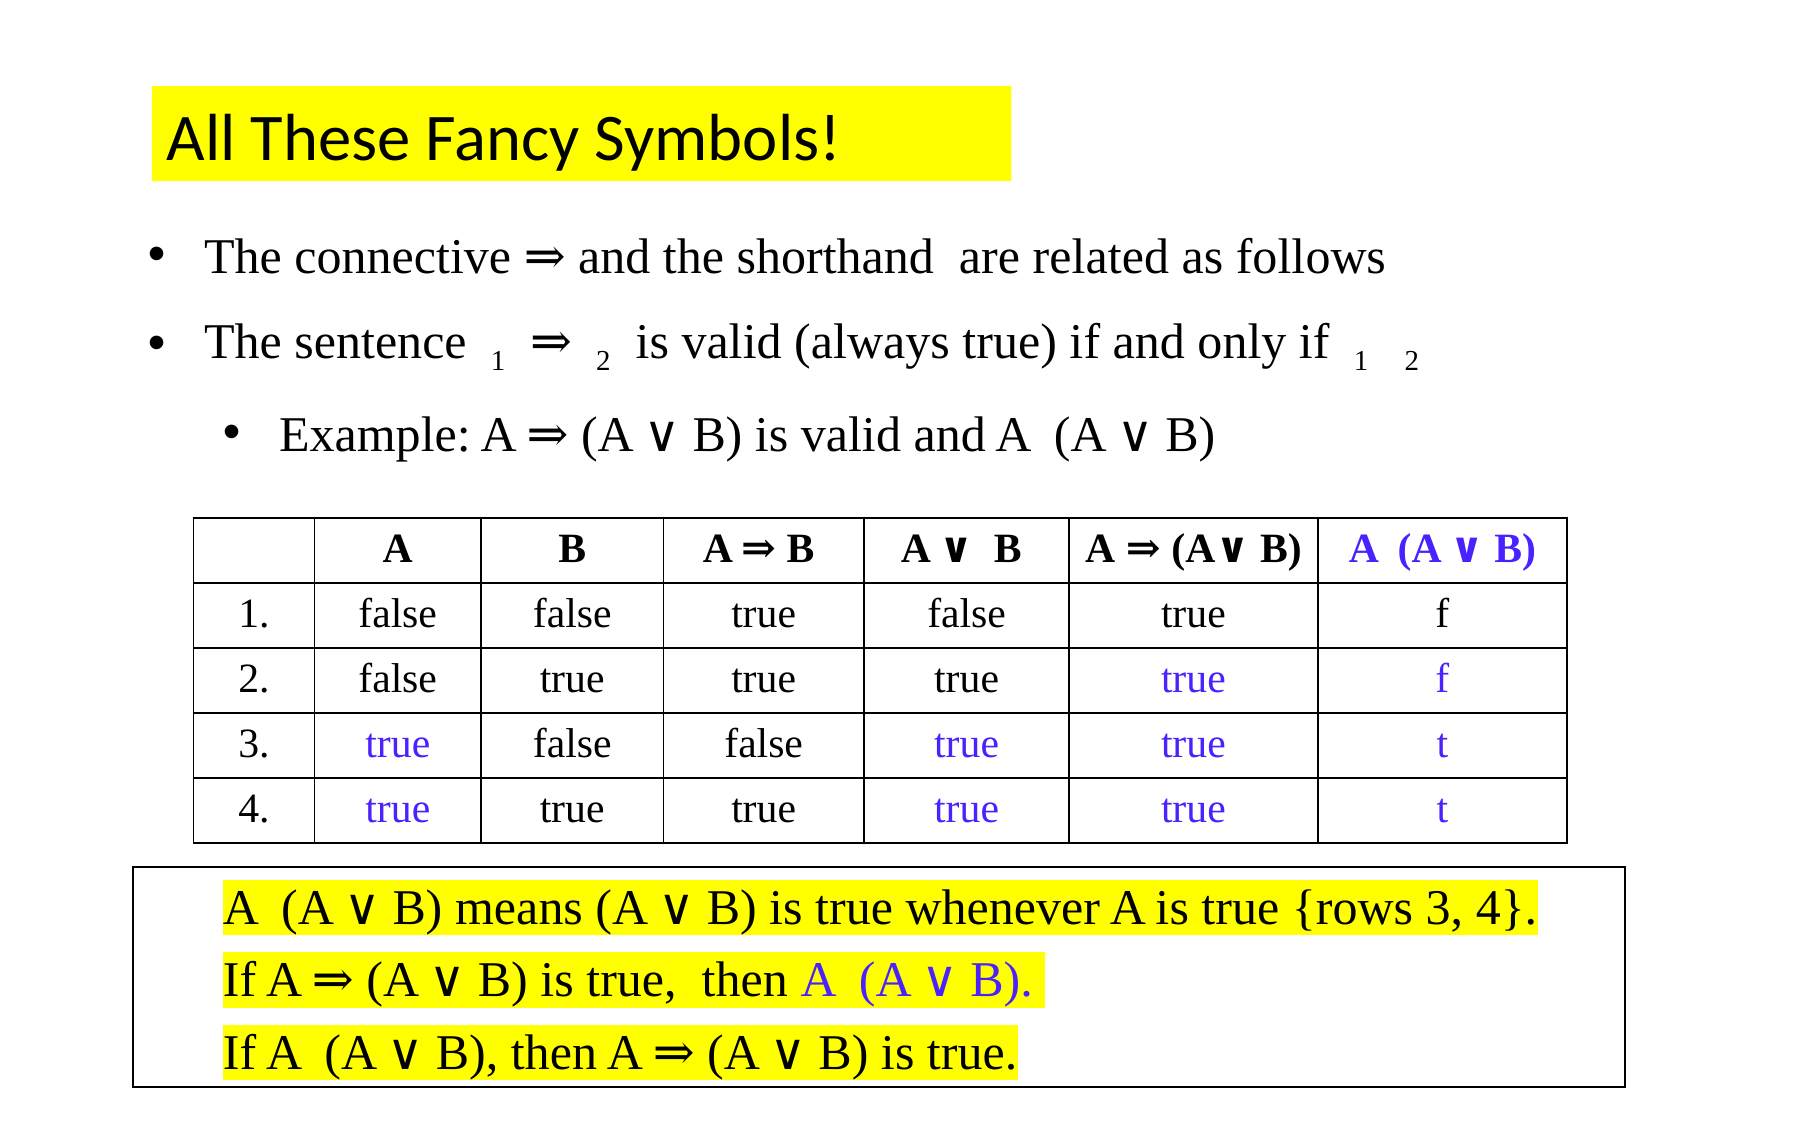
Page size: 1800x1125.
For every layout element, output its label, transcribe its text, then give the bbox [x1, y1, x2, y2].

text_box All These Fancy Symbols! [151, 86, 1012, 181]
